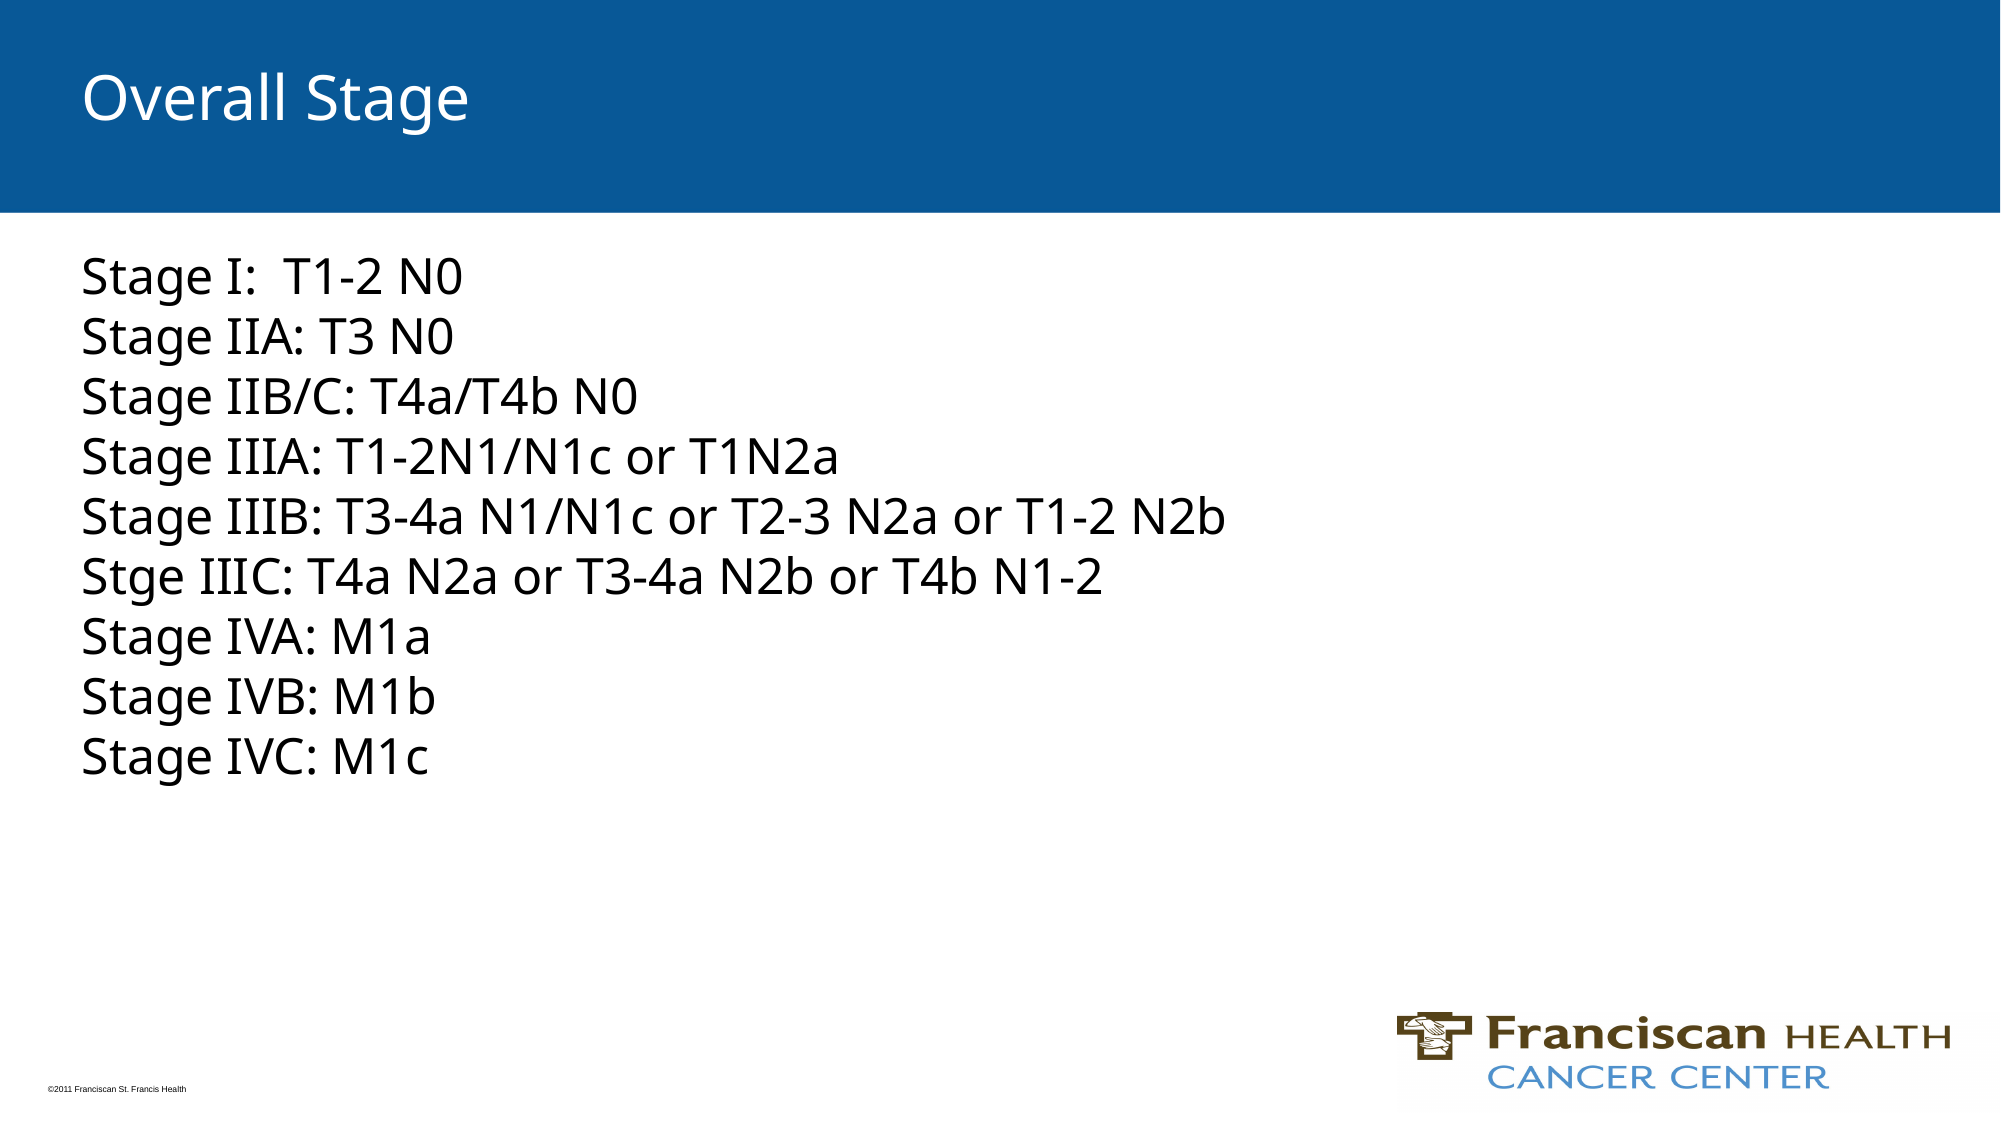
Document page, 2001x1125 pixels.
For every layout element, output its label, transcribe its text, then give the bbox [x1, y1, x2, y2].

picture [0, 0, 2001, 1125]
list Stage I: T1-2 N0 Stage IIA: T3 N0 Stage IIB/C: T4a/T4b N0 Stage IIIA: T1-2N1/N1c or T1N2a Stage IIIB: T3-4a N1/N1c or T2-3 N2a or T1-2 N2b Stge IIIC: T4a N2a or T3-4a N2b or T4b N1-2 Stage IVA: M1a Stage IVB: M1b Stage IVC: M1c [66, 237, 1884, 1000]
title Overall Stage [66, 50, 1884, 150]
